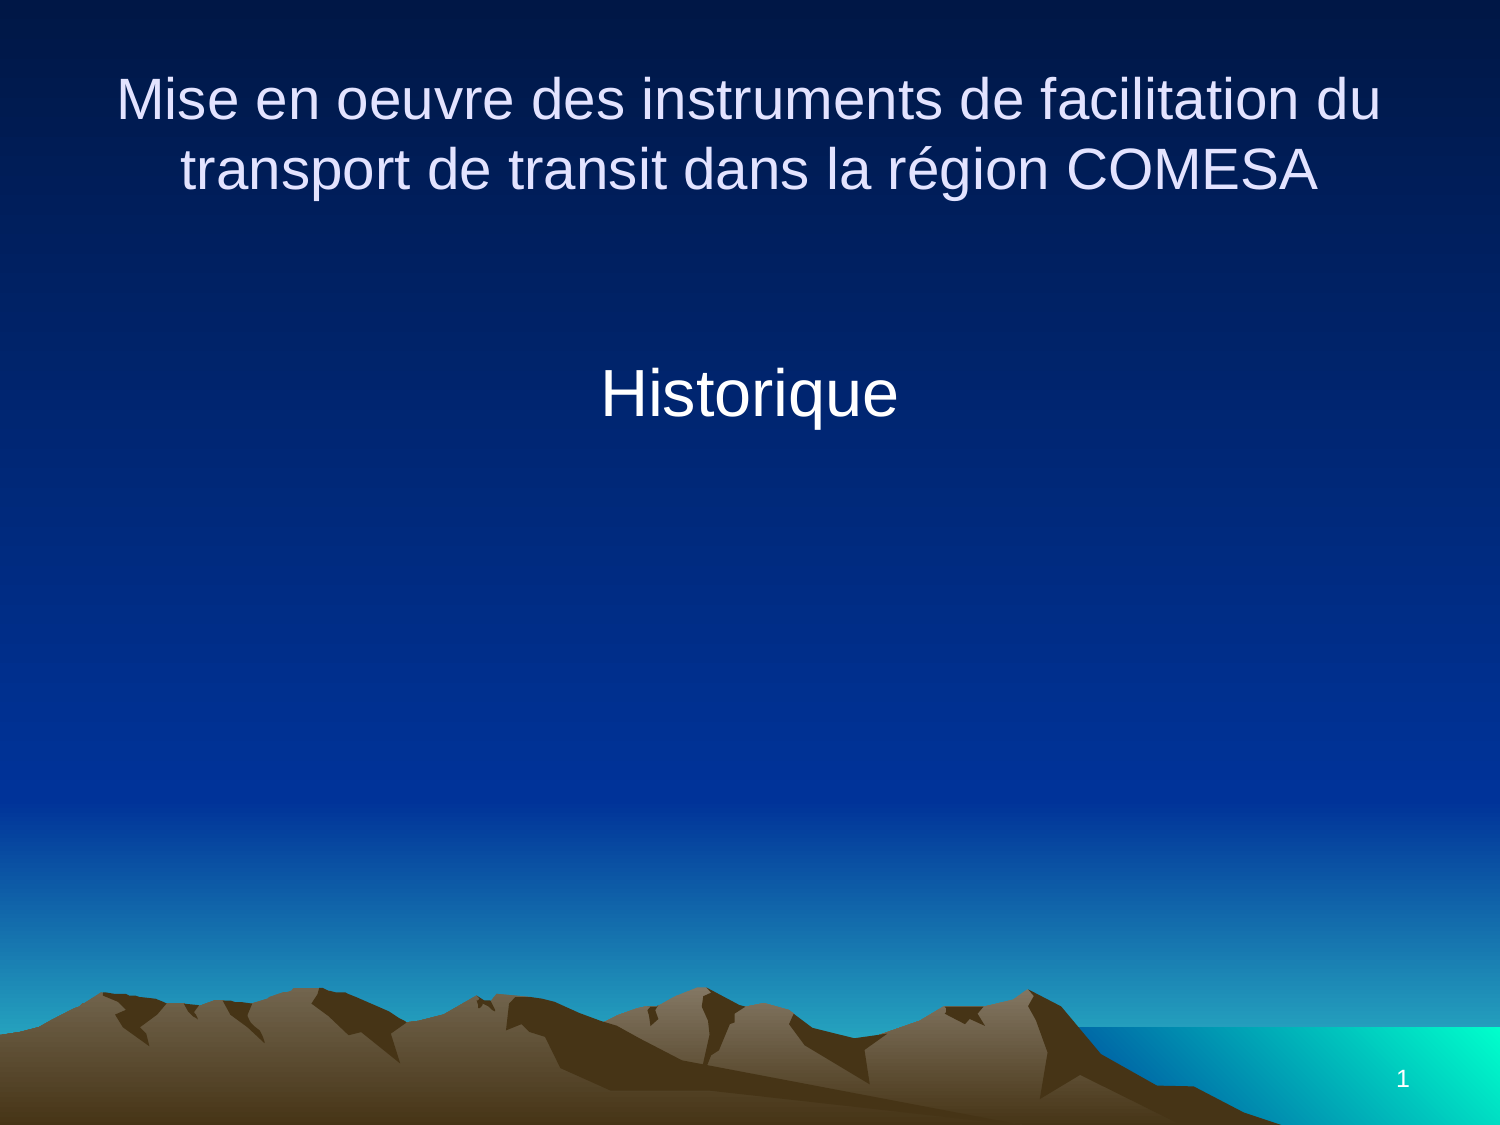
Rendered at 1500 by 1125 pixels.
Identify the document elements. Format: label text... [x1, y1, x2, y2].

title Mise en oeuvre des instruments de facilitation du transport de transit dans la région COMESA [74, 37, 1426, 226]
slide_number 1 [1074, 1024, 1426, 1101]
list Historique [74, 262, 1426, 1001]
